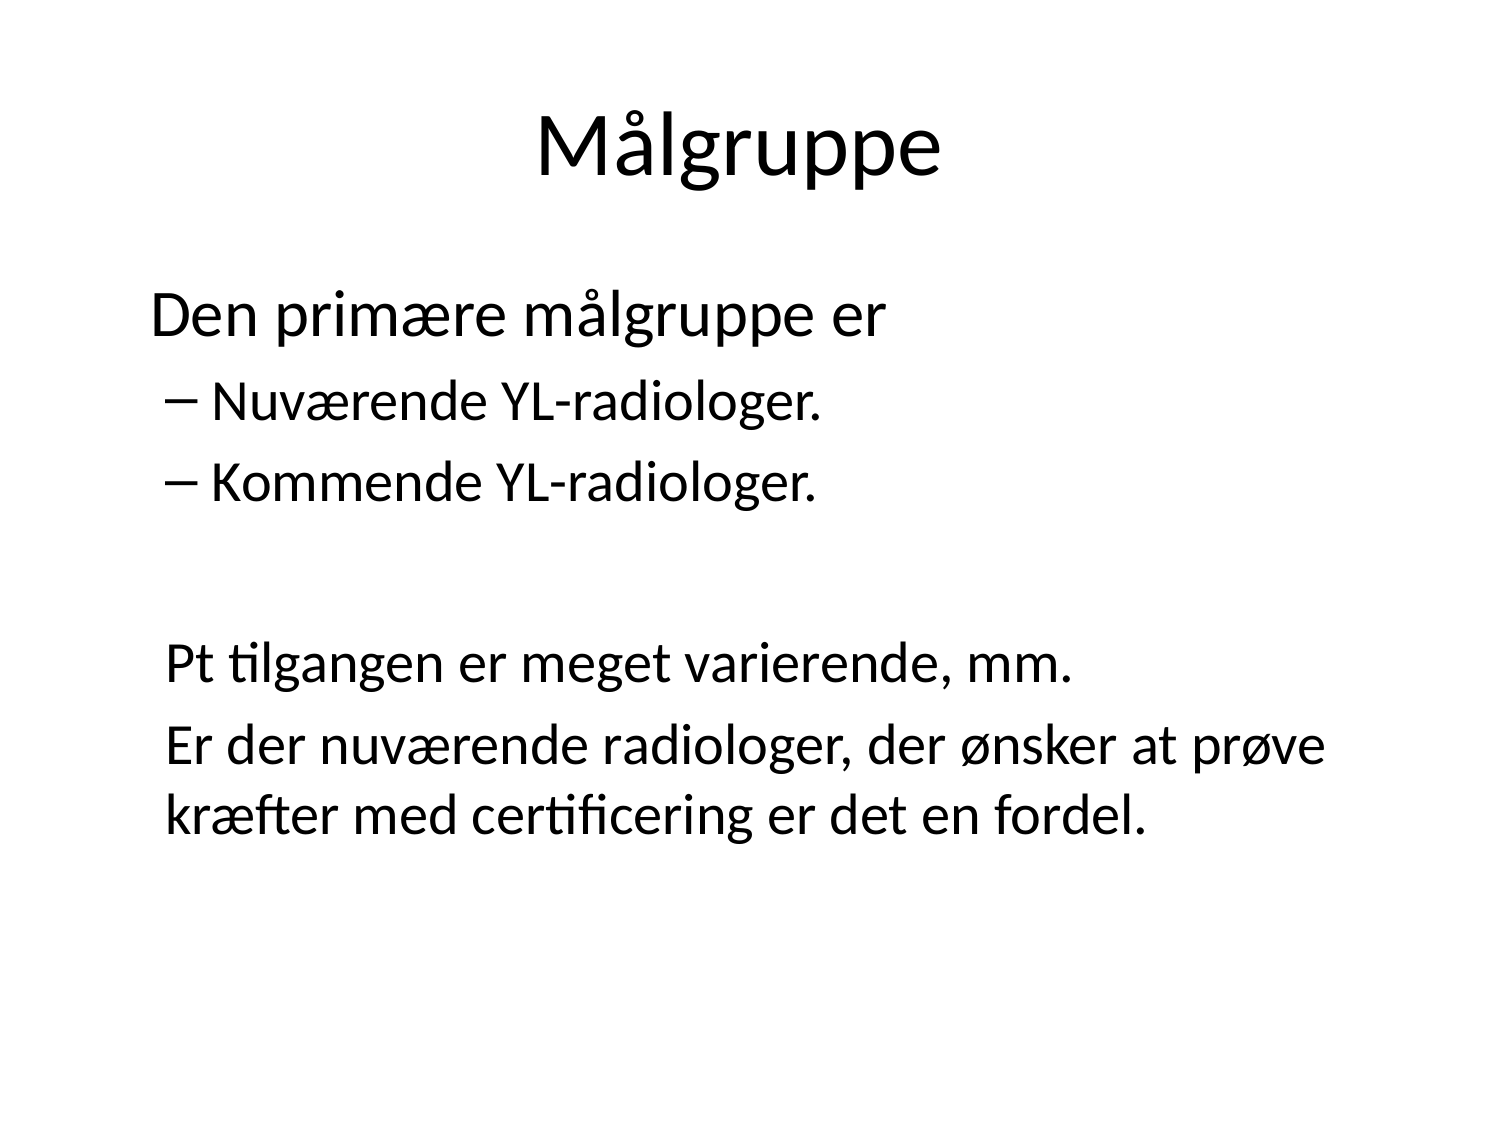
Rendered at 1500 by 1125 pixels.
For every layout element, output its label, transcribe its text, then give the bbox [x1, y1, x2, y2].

list Den primære målgruppe er Nuværende YL-radiologer. Kommende YL-radiologer. Pt tilgangen er meget varierende, mm. Er der nuværende radiologer, der ønsker at prøve kræfter med certificering er det en fordel. [75, 262, 1425, 1005]
title Målgruppe [75, 45, 1425, 233]
